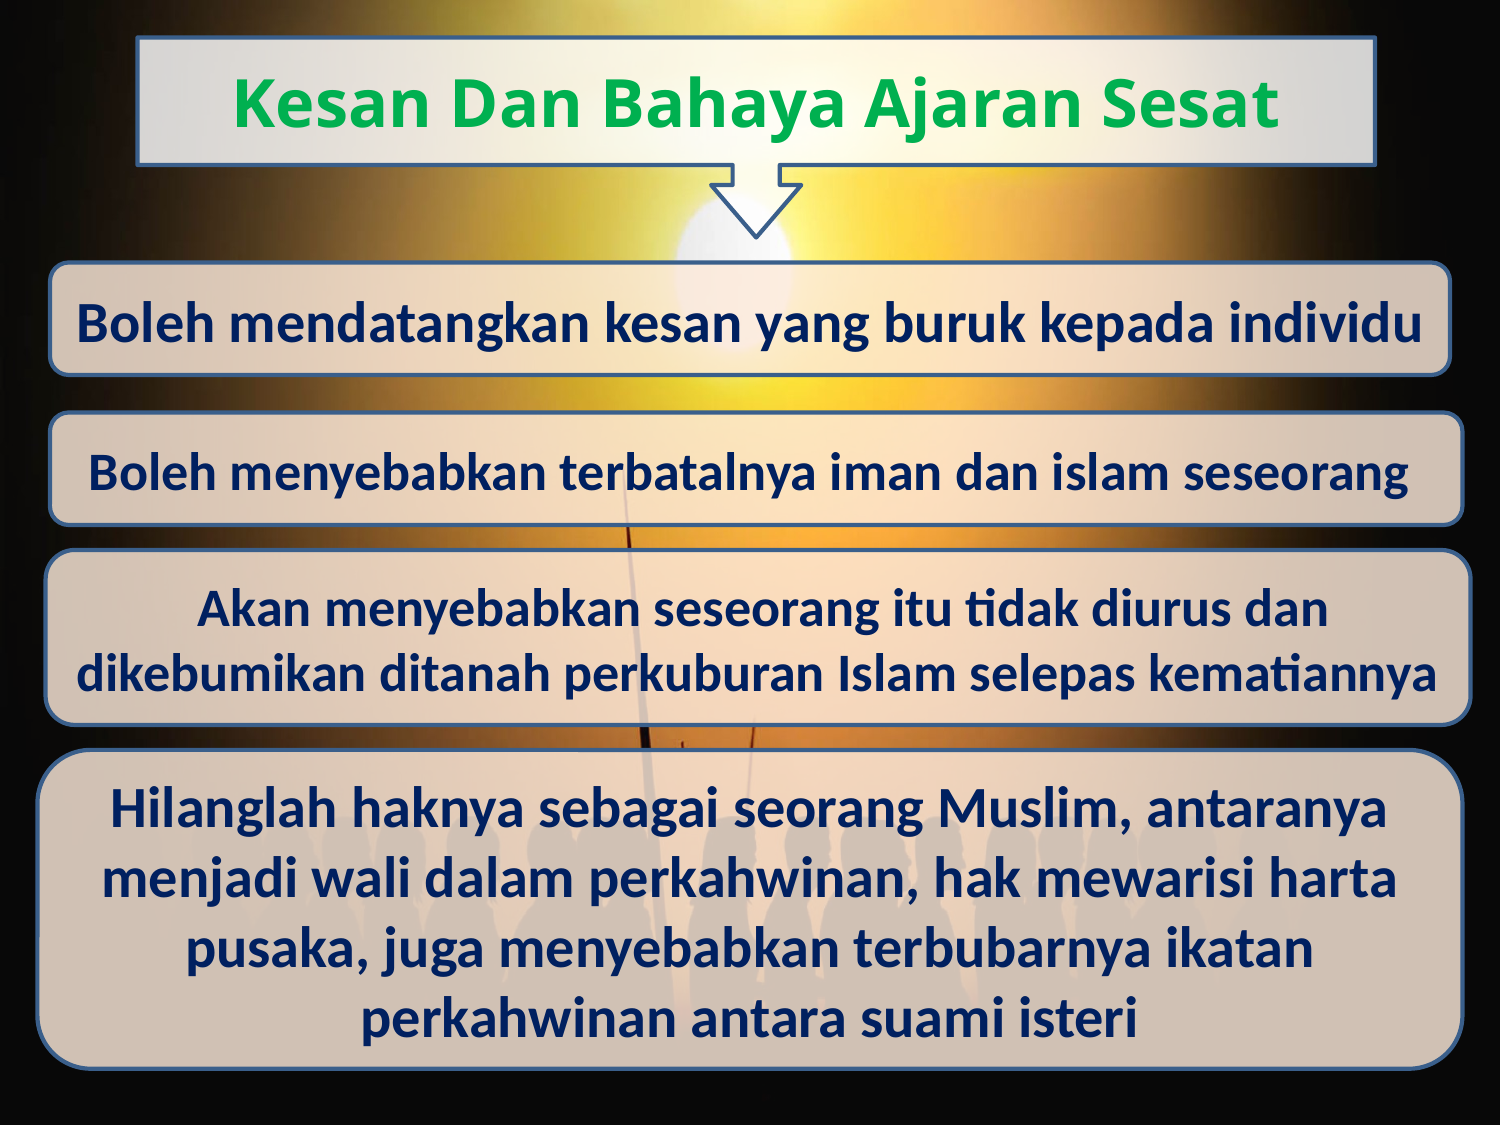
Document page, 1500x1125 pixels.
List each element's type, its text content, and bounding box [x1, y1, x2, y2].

text_box Akan menyebabkan seseorang itu tidak diurus dan dikebumikan ditanah perkuburan Islam selepas kematiannya [43, 547, 1473, 728]
picture [0, 0, 1500, 1125]
text_box Kesan Dan Bahaya Ajaran Sesat [135, 35, 1378, 240]
text_box Hilanglah haknya sebagai seorang Muslim, antaranya menjadi wali dalam perkahwinan, hak mewarisi harta pusaka, juga menyebabkan terbubarnya ikatan perkahwinan antara suami isteri [35, 747, 1465, 1071]
text_box Boleh mendatangkan kesan yang buruk kepada individu [47, 260, 1453, 378]
text_box Boleh menyebabkan terbatalnya iman dan islam seseorang [47, 410, 1465, 528]
